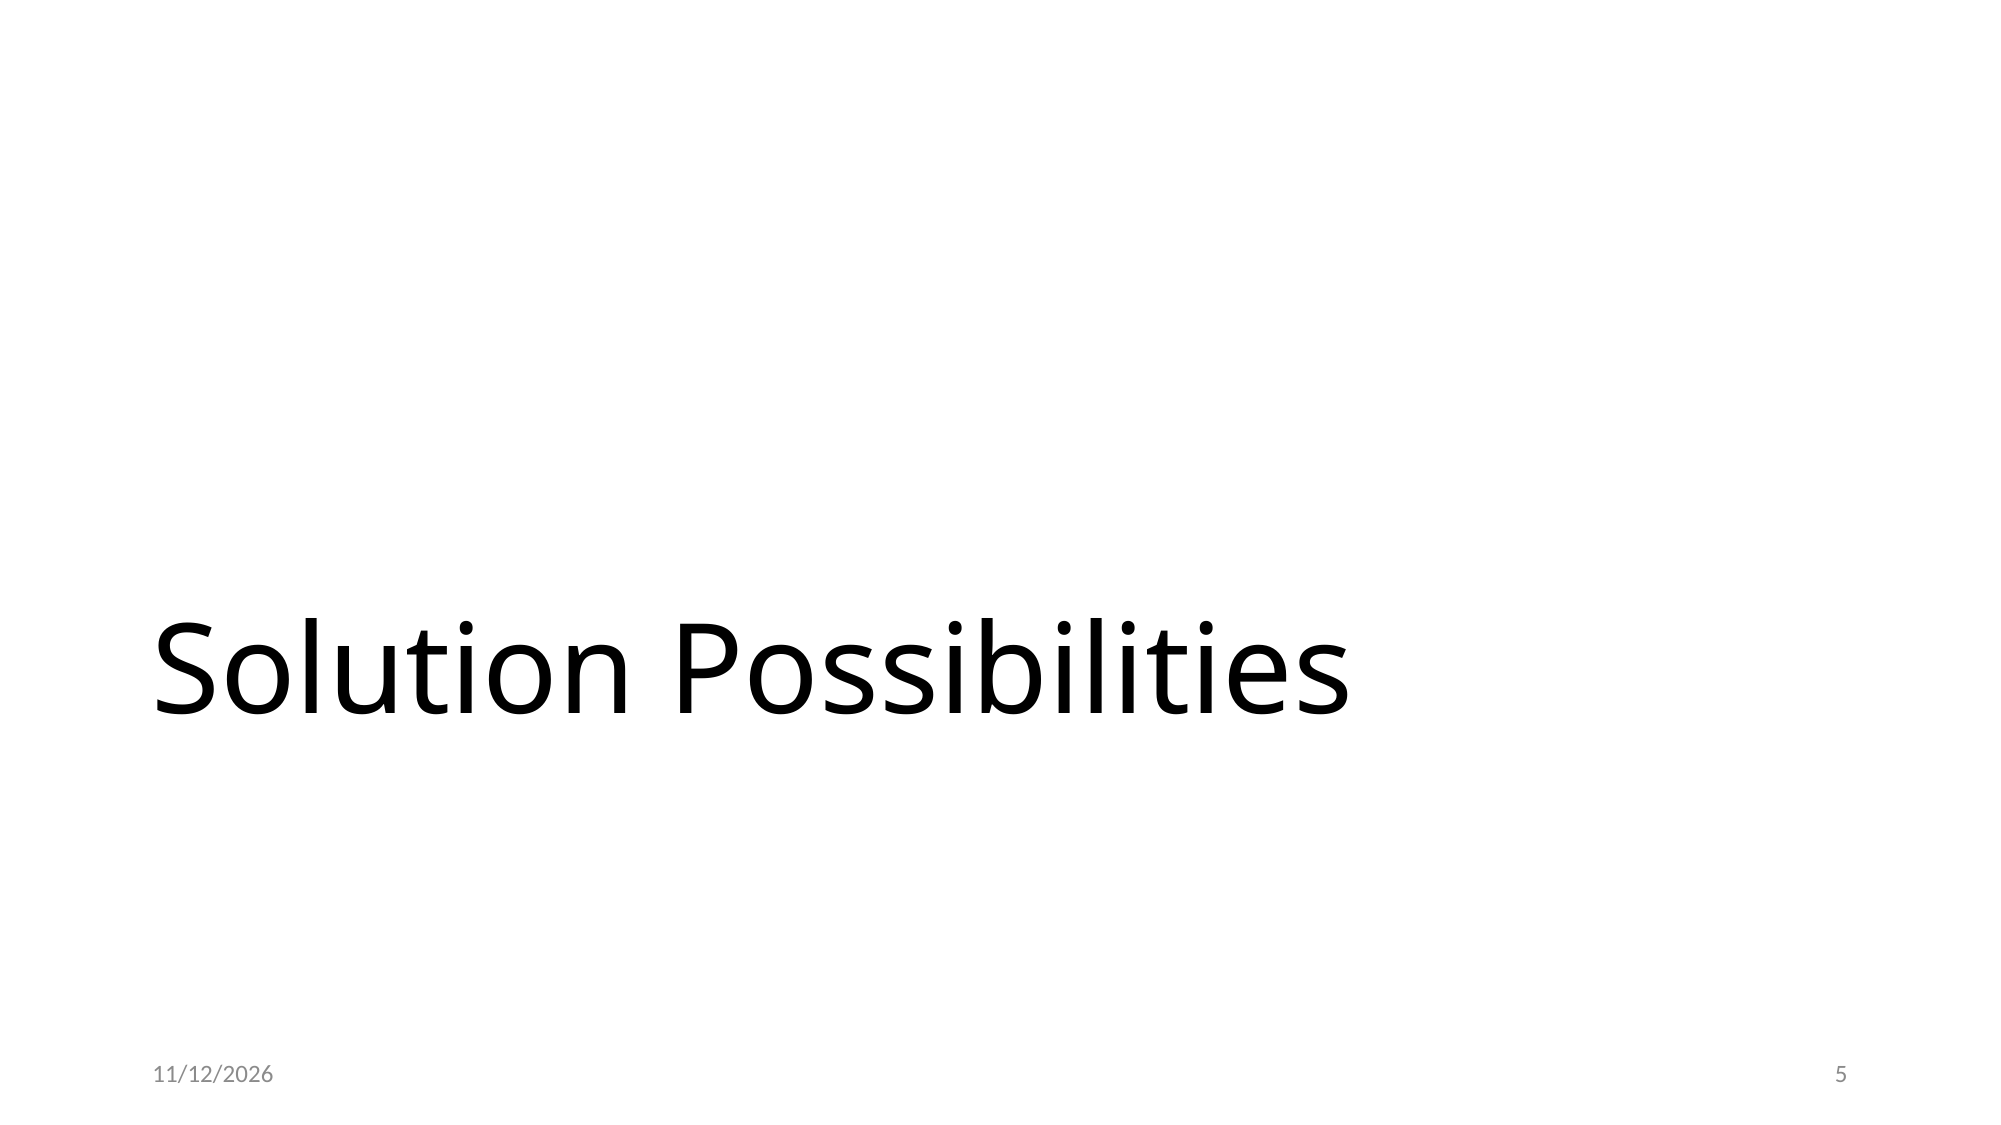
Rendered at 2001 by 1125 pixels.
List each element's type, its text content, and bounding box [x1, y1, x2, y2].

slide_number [137, 1042, 588, 1103]
slide_number 4 [1412, 1042, 1863, 1103]
title Solution Possibilities [136, 280, 1862, 749]
